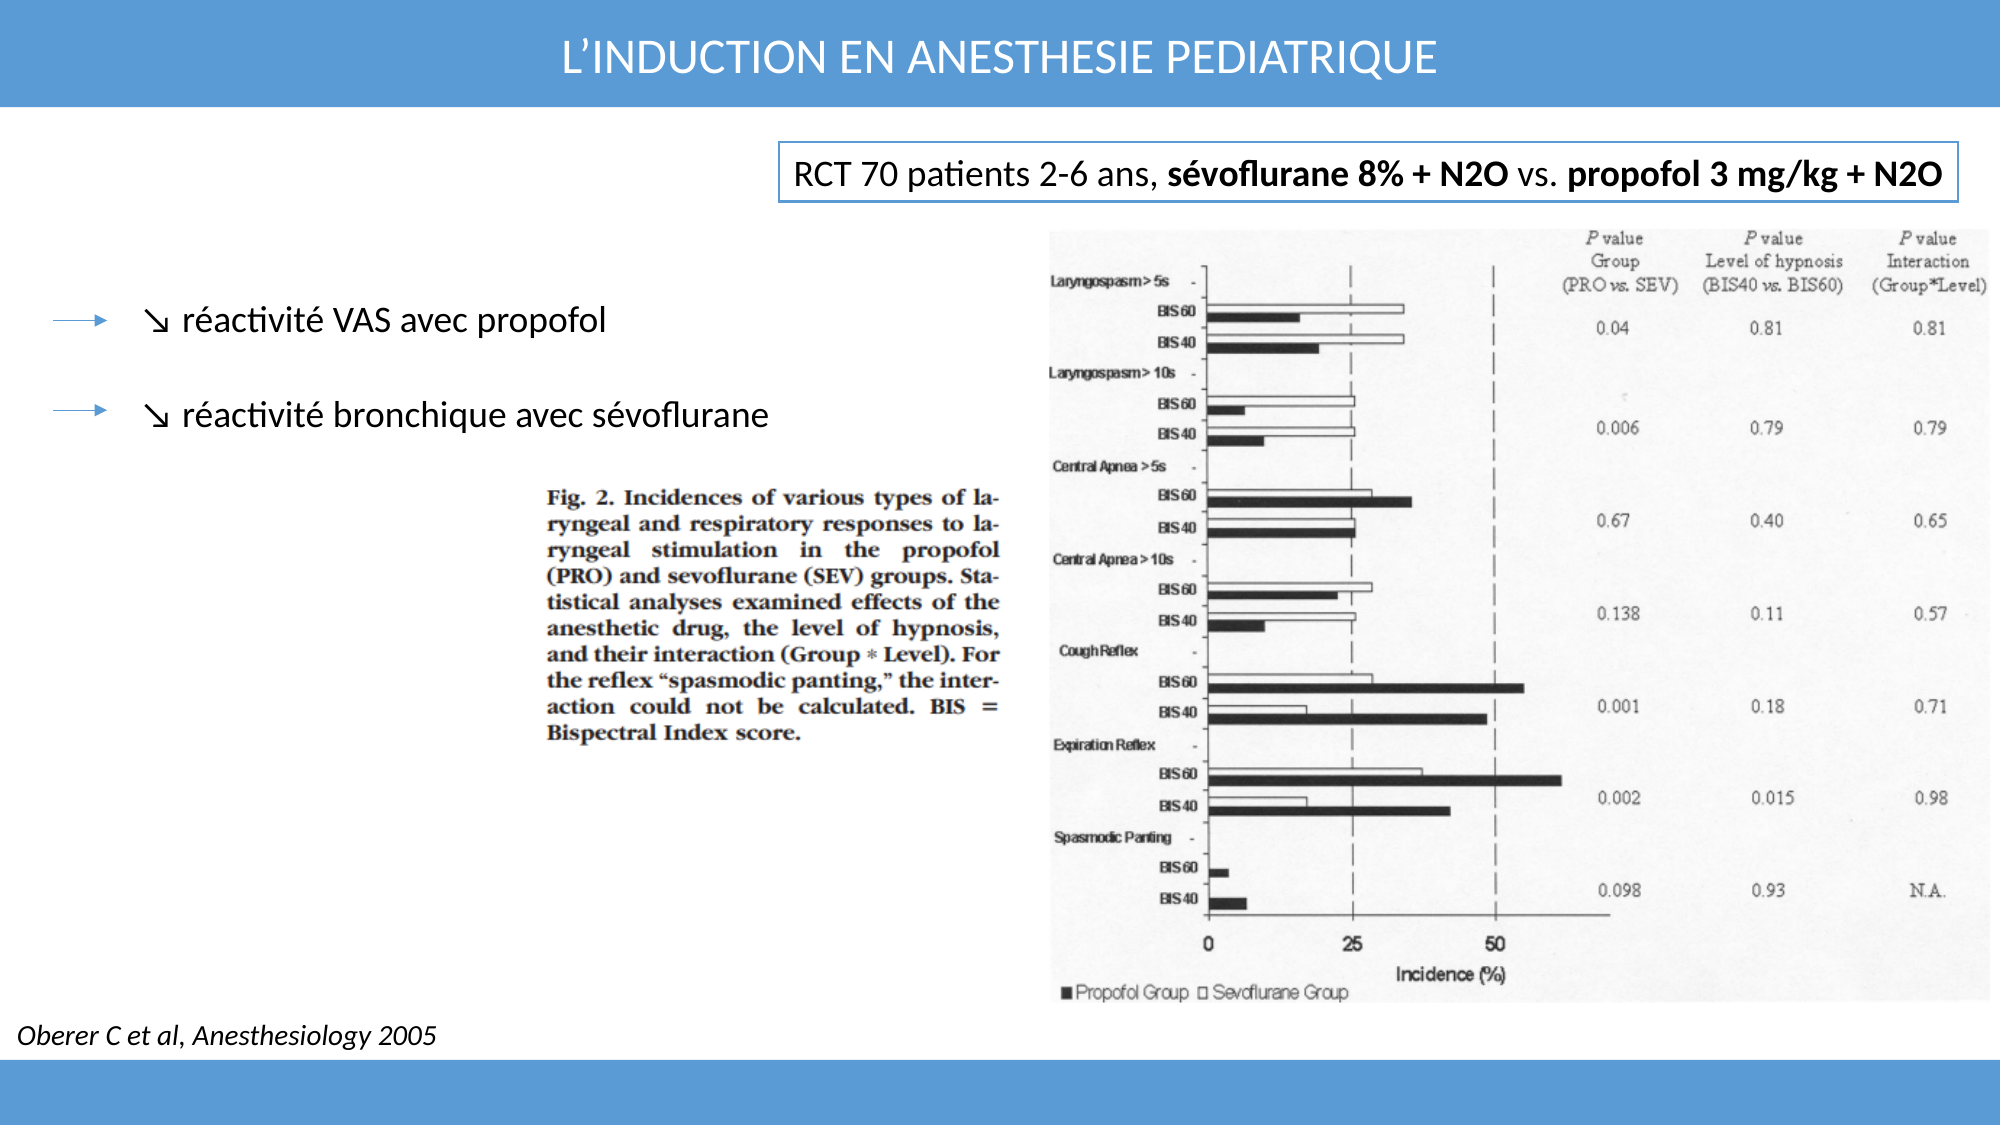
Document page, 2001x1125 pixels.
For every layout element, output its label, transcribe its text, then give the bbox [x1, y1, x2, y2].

text_box L’INDUCTION EN ANESTHESIE PEDIATRIQUE [0, 0, 2000, 108]
text_box [0, 1059, 2000, 1125]
text_box ↘ réactivité VAS avec propofol [125, 287, 535, 348]
text_box RCT 70 patients 2-6 ans, sévoflurane 8% + N2O vs. propofol 3 mg/kg + N2O [778, 141, 1959, 203]
text_box Oberer C et al, Anesthesiology 2005 [2, 1009, 453, 1059]
text_box ↘ réactivité bronchique avec sévoflurane [125, 382, 535, 443]
picture [535, 222, 1999, 1010]
